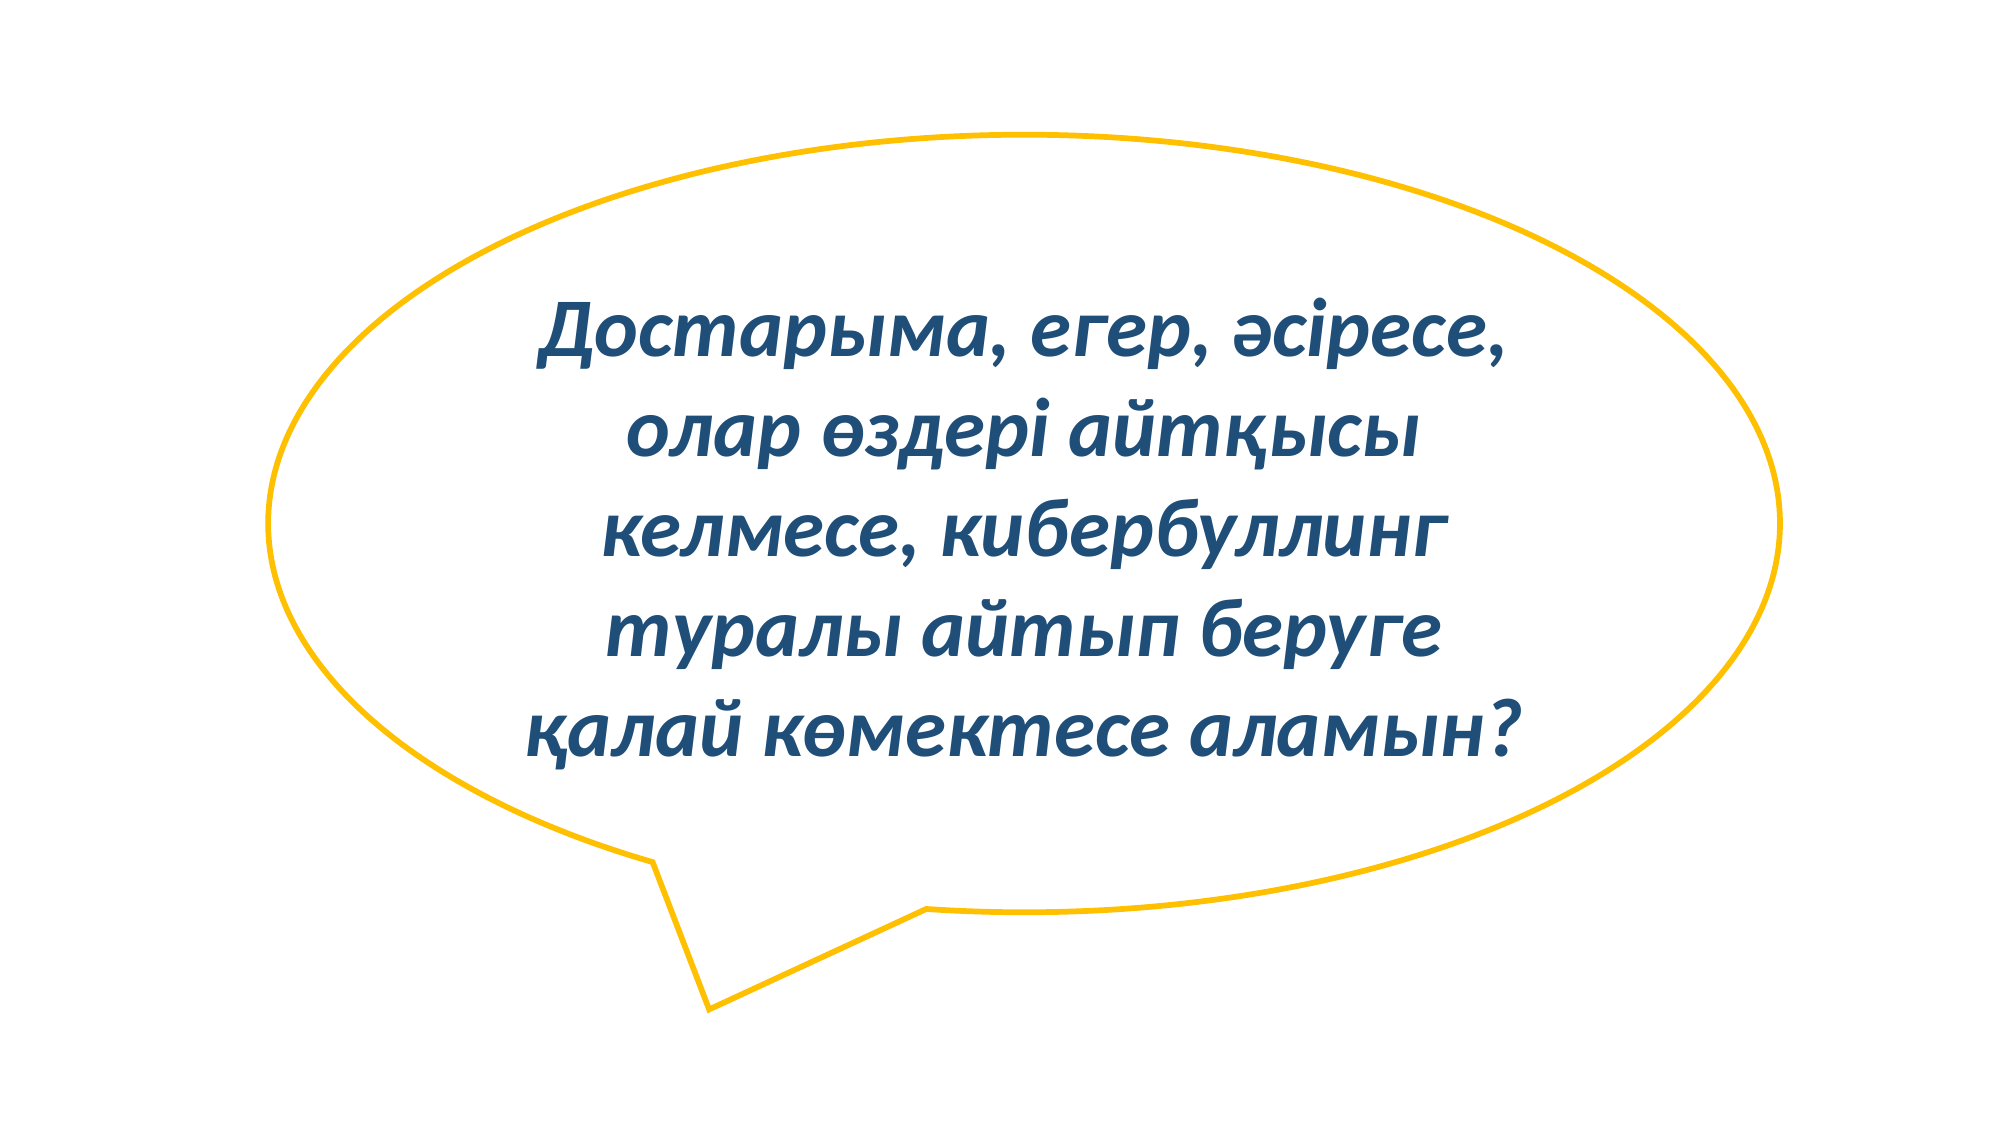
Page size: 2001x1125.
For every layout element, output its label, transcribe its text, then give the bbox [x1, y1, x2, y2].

text_box Достарыма, егер, әсіресе, олар өздері айтқысы келмесе, кибербуллинг туралы айтып беруге қалай көмектесе аламын? [267, 133, 1782, 1011]
